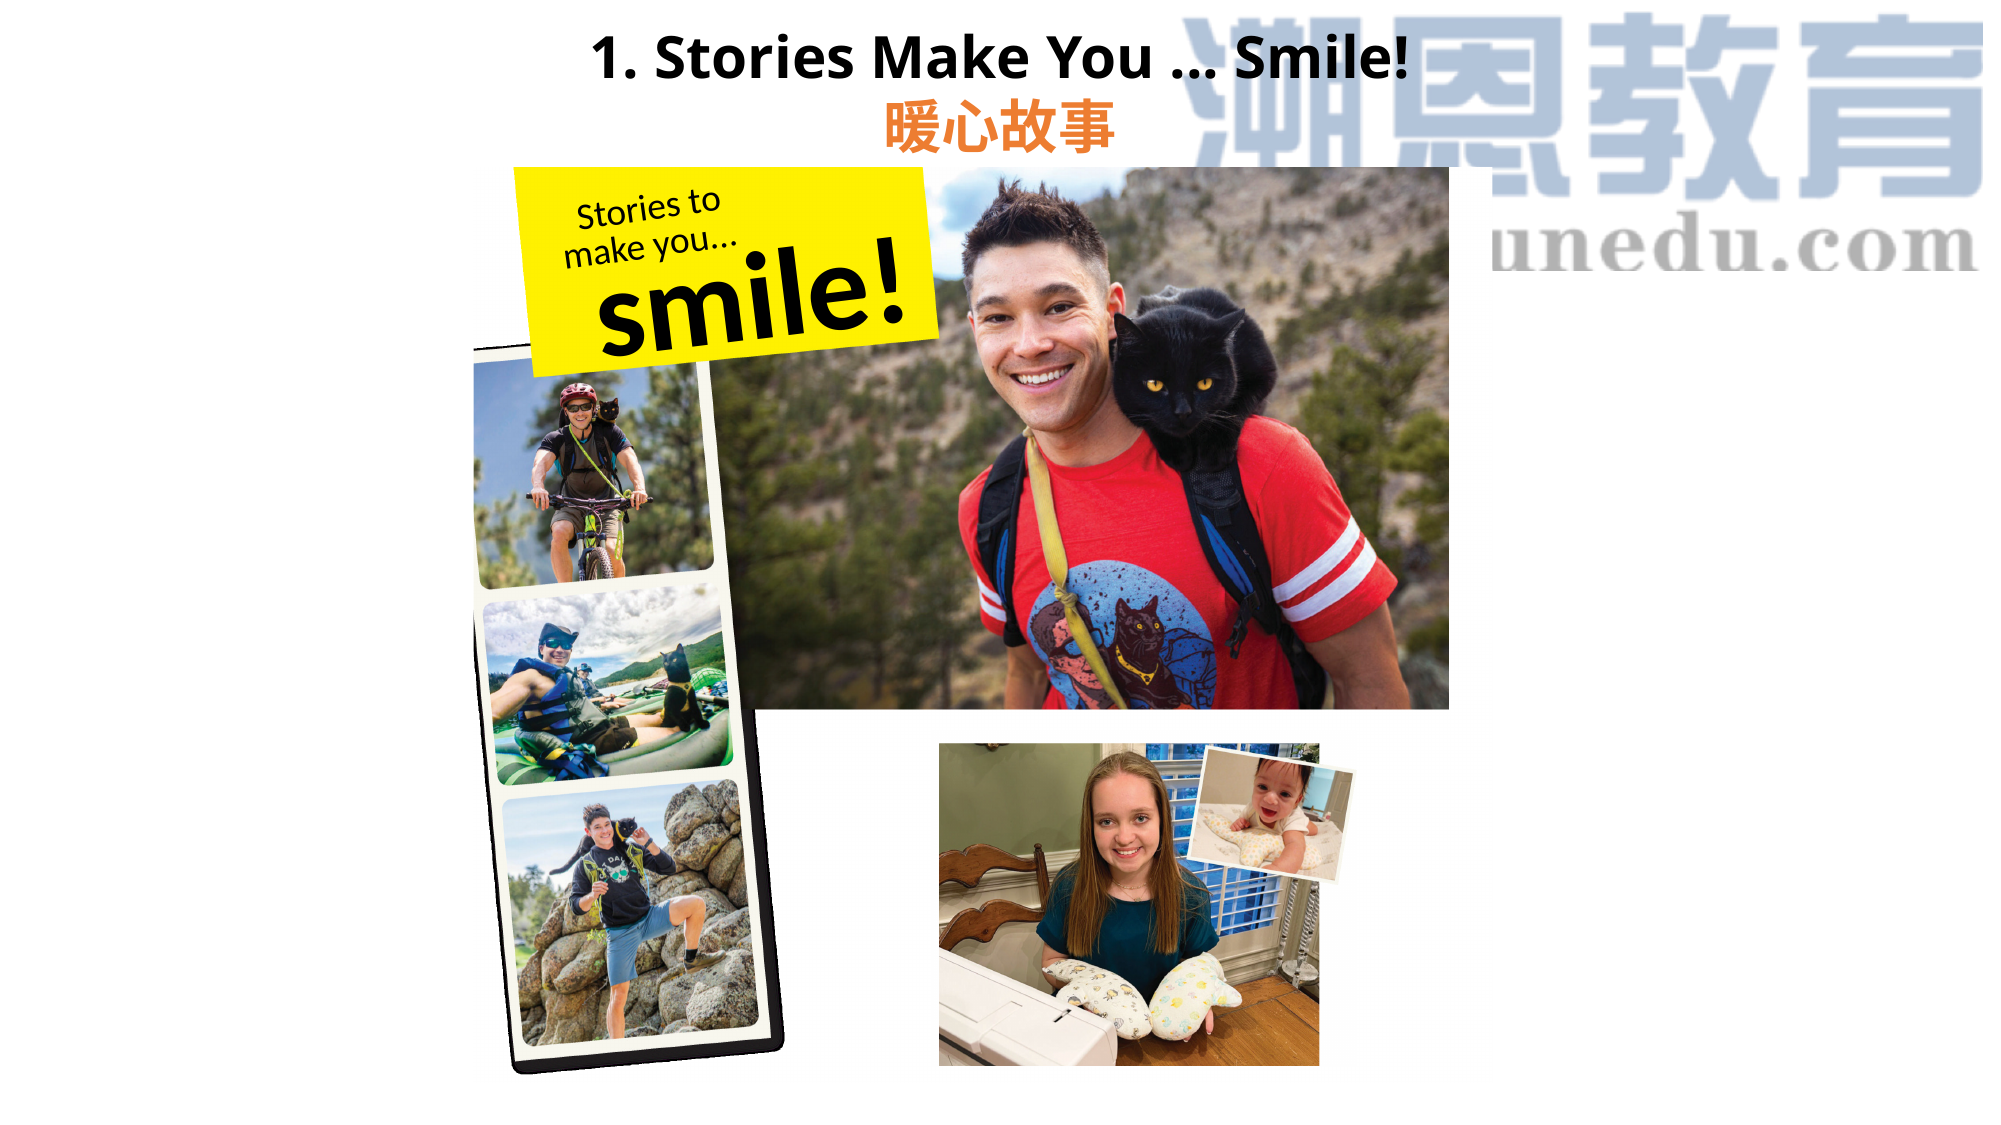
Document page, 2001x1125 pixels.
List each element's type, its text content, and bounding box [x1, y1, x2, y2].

picture [473, 10, 1983, 1083]
text_box 1. Stories Make You ... Smile! 暖心故事 [432, 13, 1568, 168]
